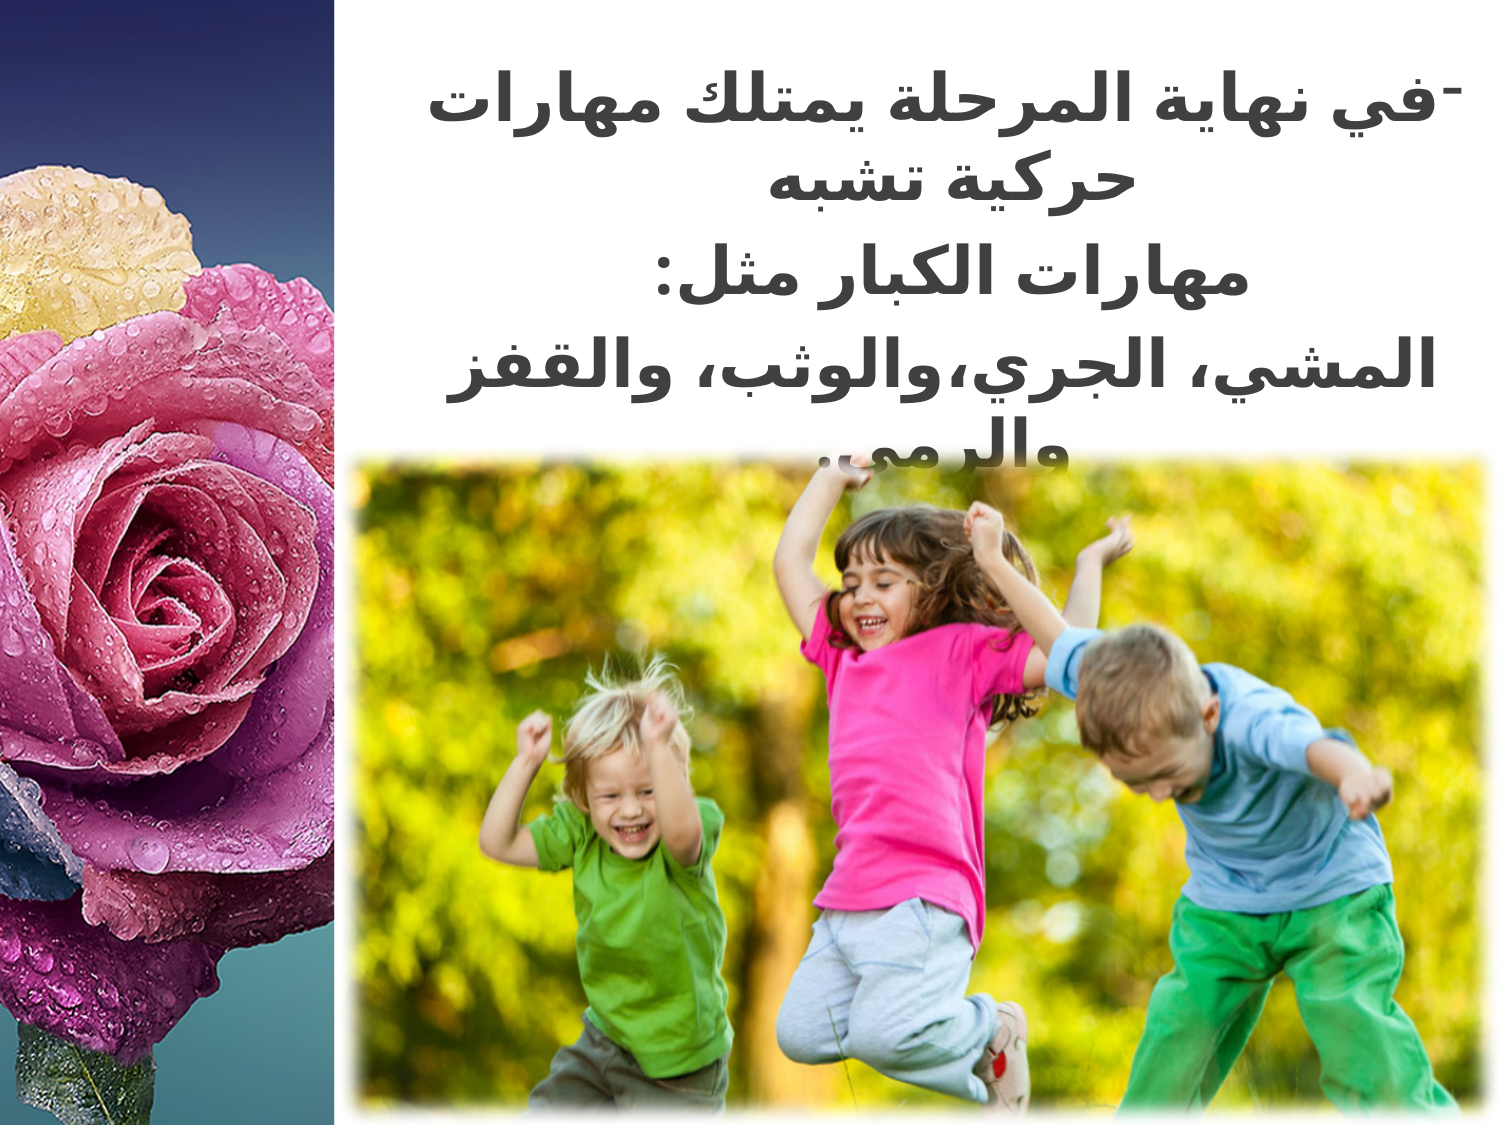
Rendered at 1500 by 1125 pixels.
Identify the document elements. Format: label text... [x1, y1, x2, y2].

list في نهاية المرحلة يمتلك مهارات حركية تشبه مهارات الكبار مثل: المشي، الجري،والوثب، والقفز والرمي. [339, 46, 1500, 444]
picture [0, 0, 1500, 1125]
